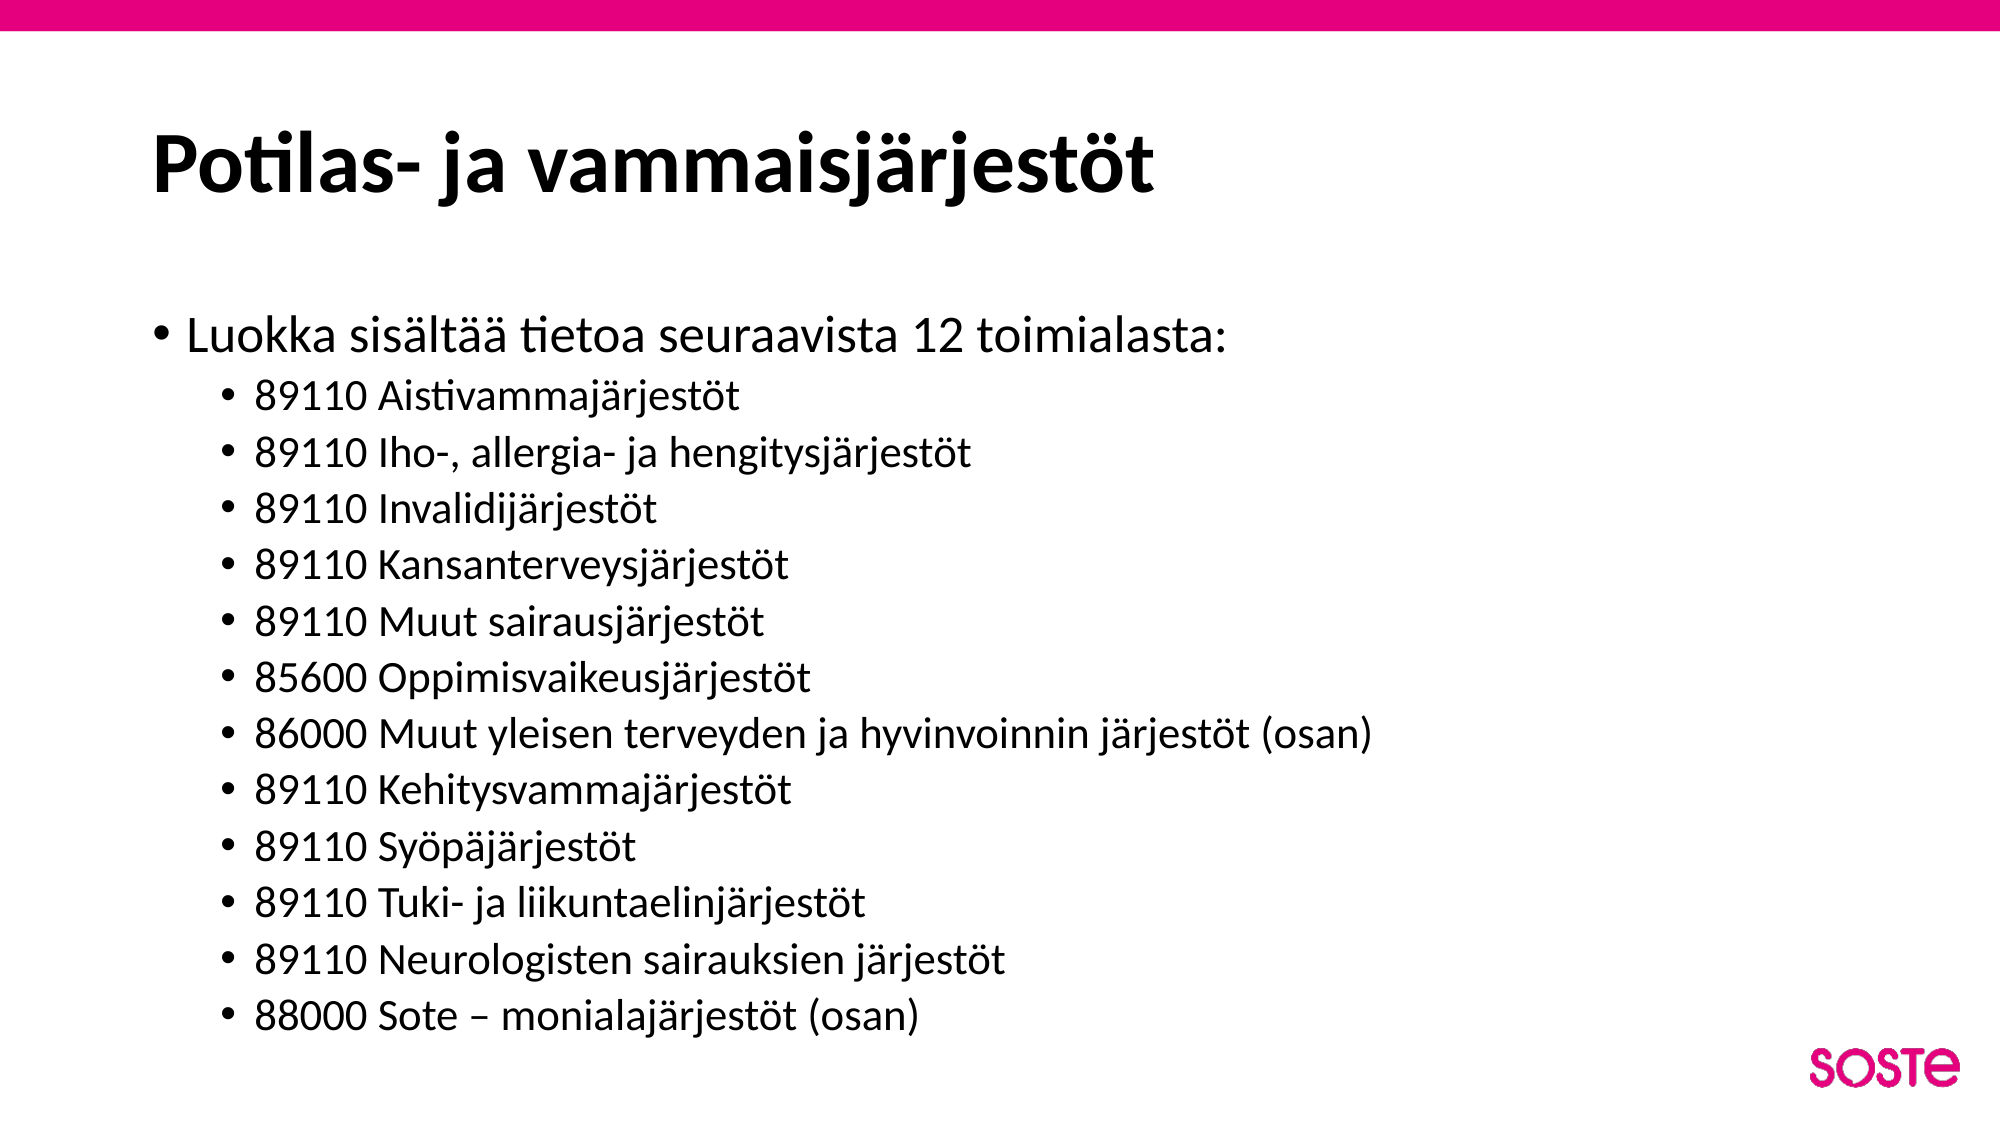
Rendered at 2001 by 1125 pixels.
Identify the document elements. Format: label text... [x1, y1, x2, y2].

title Potilas- ja vammaisjärjestöt [137, 85, 1863, 243]
picture [1798, 1033, 1972, 1106]
list Luokka sisältää tietoa seuraavista 12 toimialasta: 89110 Aistivammajärjestöt 89110 Iho-, allergia- ja hengitysjärjestöt 89110 Invalidijärjestöt 89110 Kansanterveysjärjestöt 89110 Muut sairausjärjestöt 85600 Oppimisvaikeusjärjestöt 86000 Muut yleisen terveyden ja hyvinvoinnin järjestöt (osan) 89110 Kehitysvammajärjestöt 89110 Syöpäjärjestöt 89110 Tuki- ja liikuntaelinjärjestöt 89110 Neurologisten sairauksien järjestöt 88000 Sote – monialajärjestöt (osan) [137, 299, 1863, 1054]
